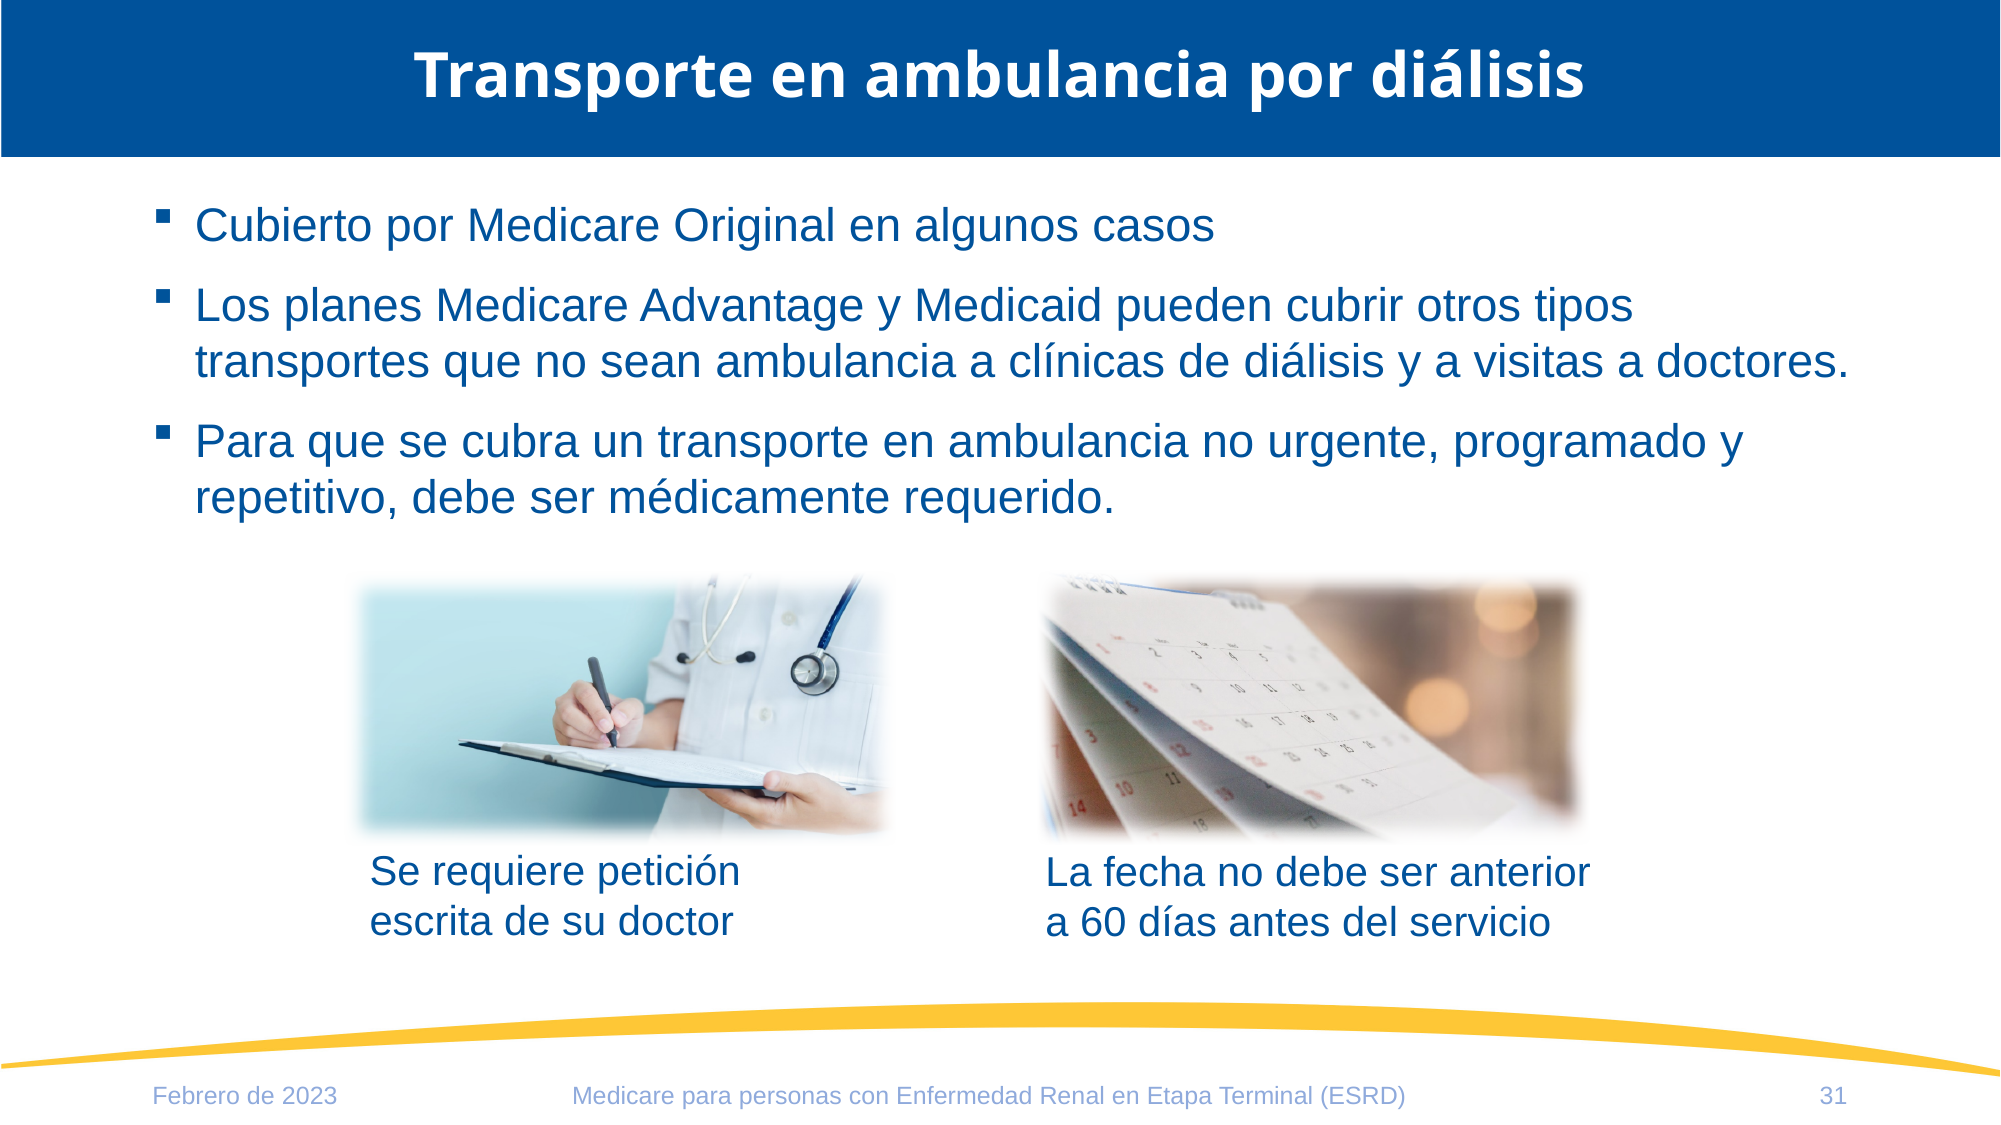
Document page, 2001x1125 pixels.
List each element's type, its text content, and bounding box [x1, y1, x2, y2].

text_box Se requiere petición escrita de su doctor [354, 847, 885, 973]
title Transporte en ambulancia por diálisis [0, 3, 2000, 152]
footer Medicare para personas con Enfermedad Renal en Etapa Terminal (ESRD) [441, 1065, 1539, 1125]
list Cubierto por Medicare Original en algunos casos Los planes Medicare Advantage y Medicaid pueden cubrir otros tipos transportes que no sean ambulancia a clínicas de diálisis y a visitas a doctores. Para que se cubra un transporte en ambulancia no urgente, programado y repetitivo, debe ser médicamente requerido. [137, 186, 1884, 589]
picture [0, 0, 2001, 1125]
slide_number Febrero de 2023 [137, 1065, 441, 1125]
text_box La fecha no debe ser anterior a 60 días antes del servicio [1030, 836, 1629, 989]
slide_number 31 [1539, 1065, 1863, 1125]
